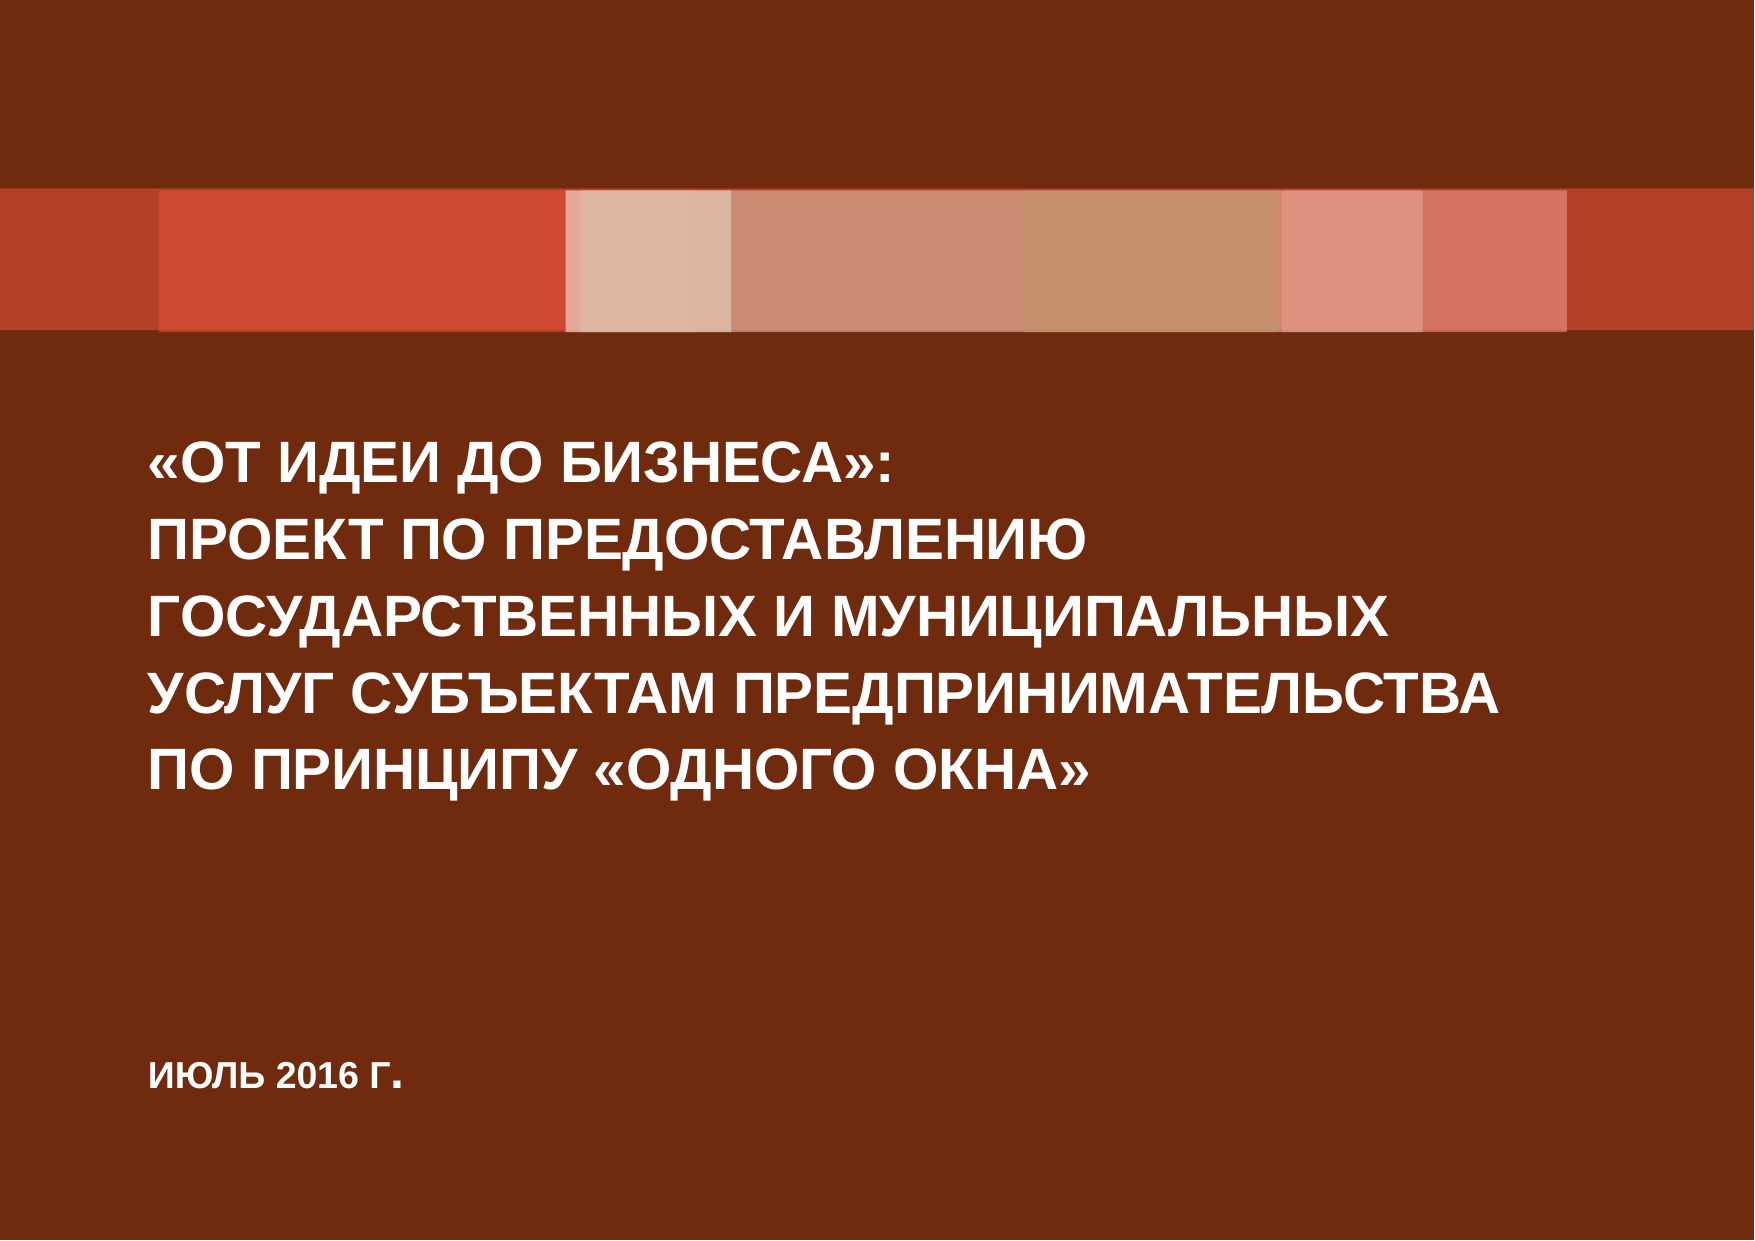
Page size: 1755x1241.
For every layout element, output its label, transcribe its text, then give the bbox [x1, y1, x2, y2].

text_box [0, 186, 1755, 332]
text_box «От идеи до бизнеса»: Проект по предоставлению государственных и муниципальных услуг субъектам предпринимательства по принципу «одного окна» Июль 2016 г. [133, 409, 1598, 1006]
text_box [1281, 188, 1569, 334]
text_box [563, 188, 578, 334]
text_box [1022, 188, 1281, 334]
text_box [578, 188, 1022, 334]
text_box [157, 188, 563, 334]
